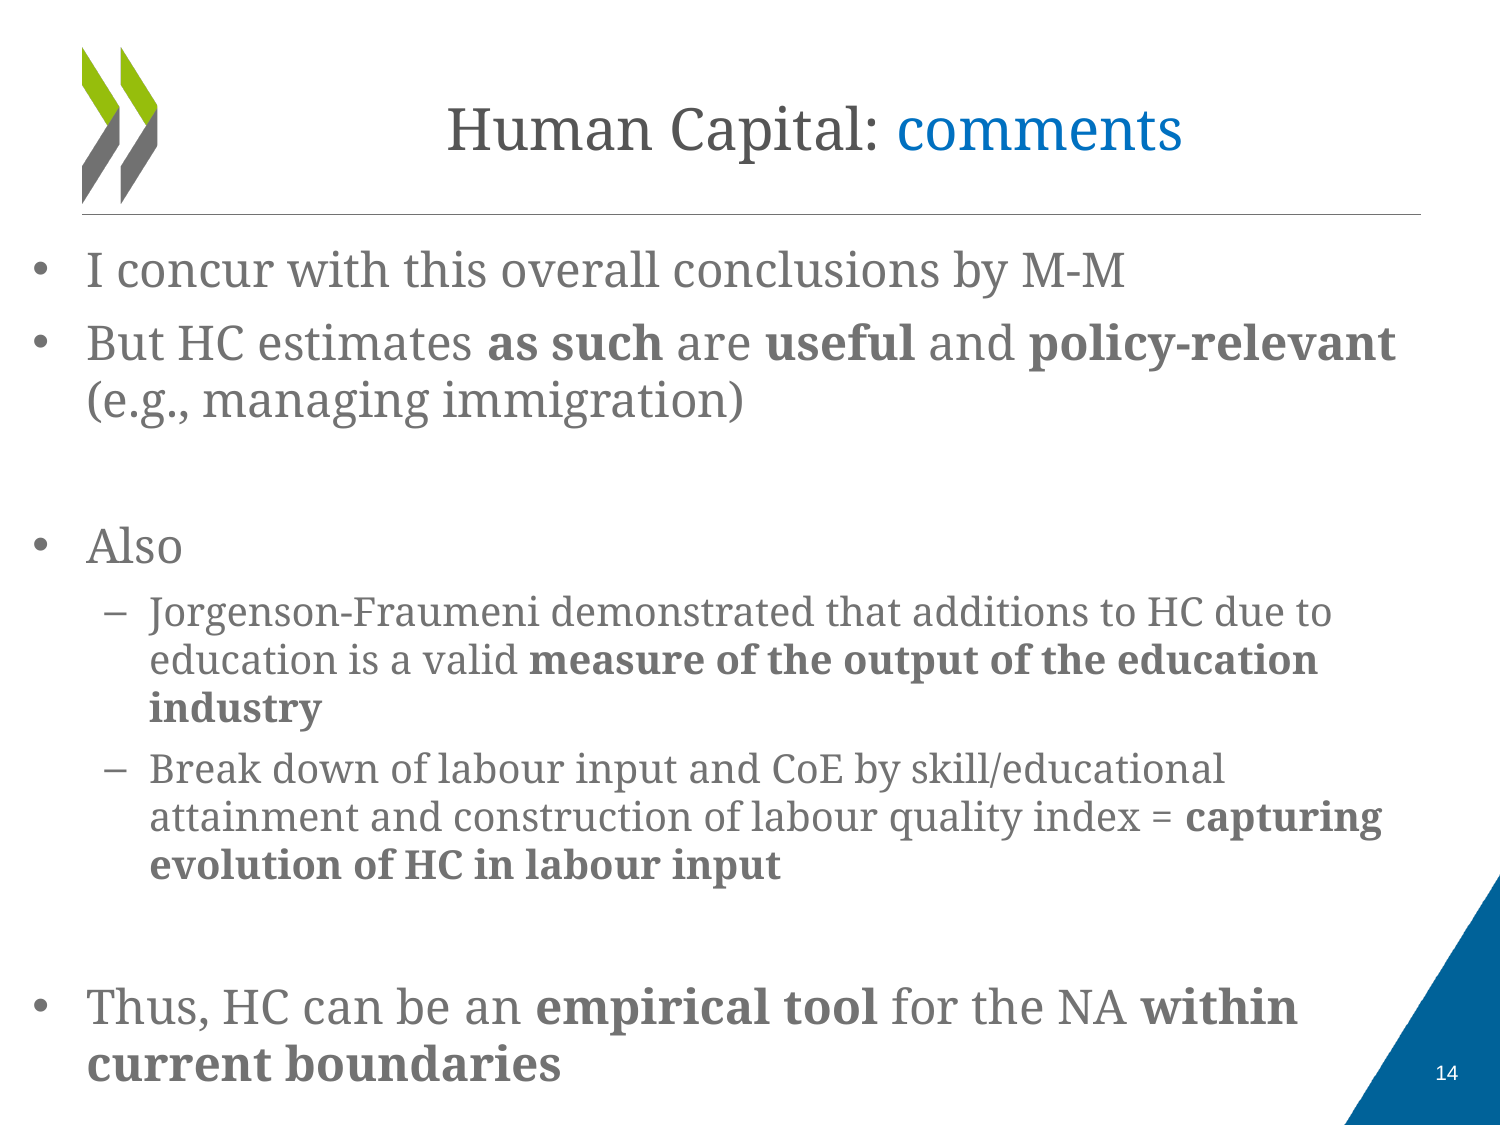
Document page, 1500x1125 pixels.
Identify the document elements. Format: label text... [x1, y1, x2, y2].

list I concur with this overall conclusions by M-M But HC estimates as such are useful and policy-relevant (e.g., managing immigration) Also Jorgenson-Fraumeni demonstrated that additions to HC due to education is a valid measure of the output of the education industry Break down of labour input and CoE by skill/educational attainment and construction of labour quality index = capturing evolution of HC in labour input Thus, HC can be an empirical tool for the NA within current boundaries [17, 231, 1459, 1106]
slide_number 14 [1417, 1051, 1474, 1092]
picture [1344, 874, 1500, 1125]
title Human Capital: comments [147, 19, 1483, 236]
